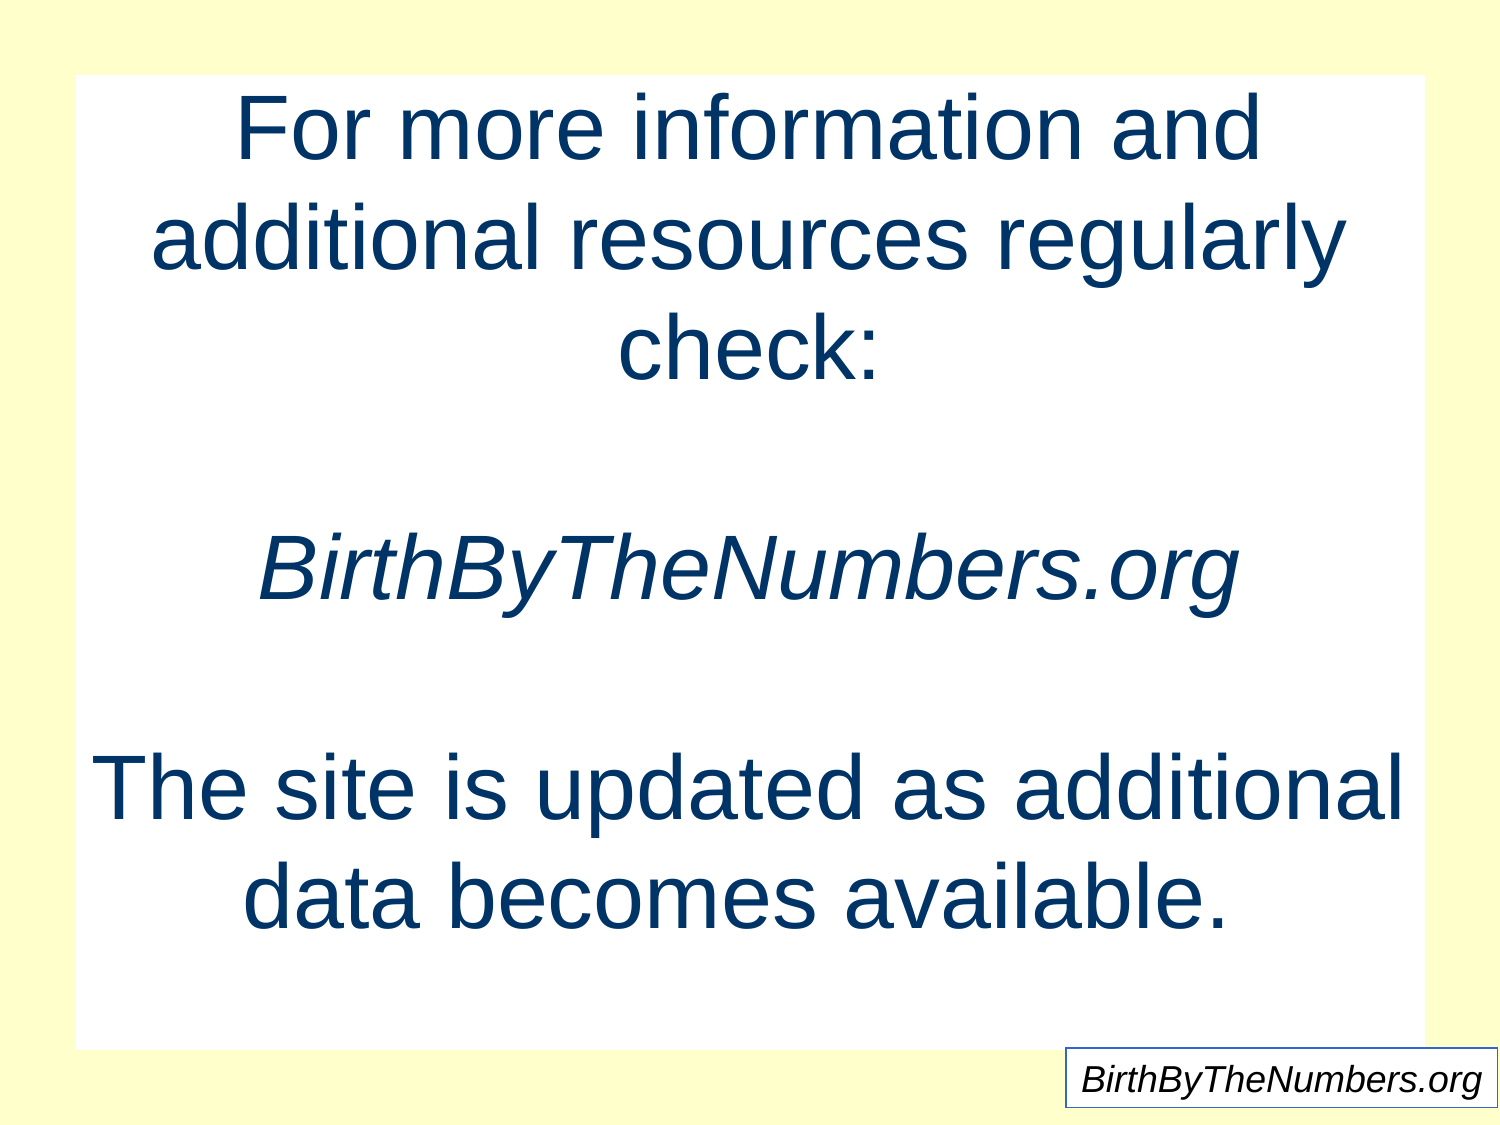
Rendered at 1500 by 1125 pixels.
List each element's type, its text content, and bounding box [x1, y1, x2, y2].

title For more information and additional resources regularly check: BirthByTheNumbers.org The site is updated as additional data becomes available. [75, 75, 1425, 1050]
text_box BirthByTheNumbers.org [1066, 1047, 1498, 1108]
